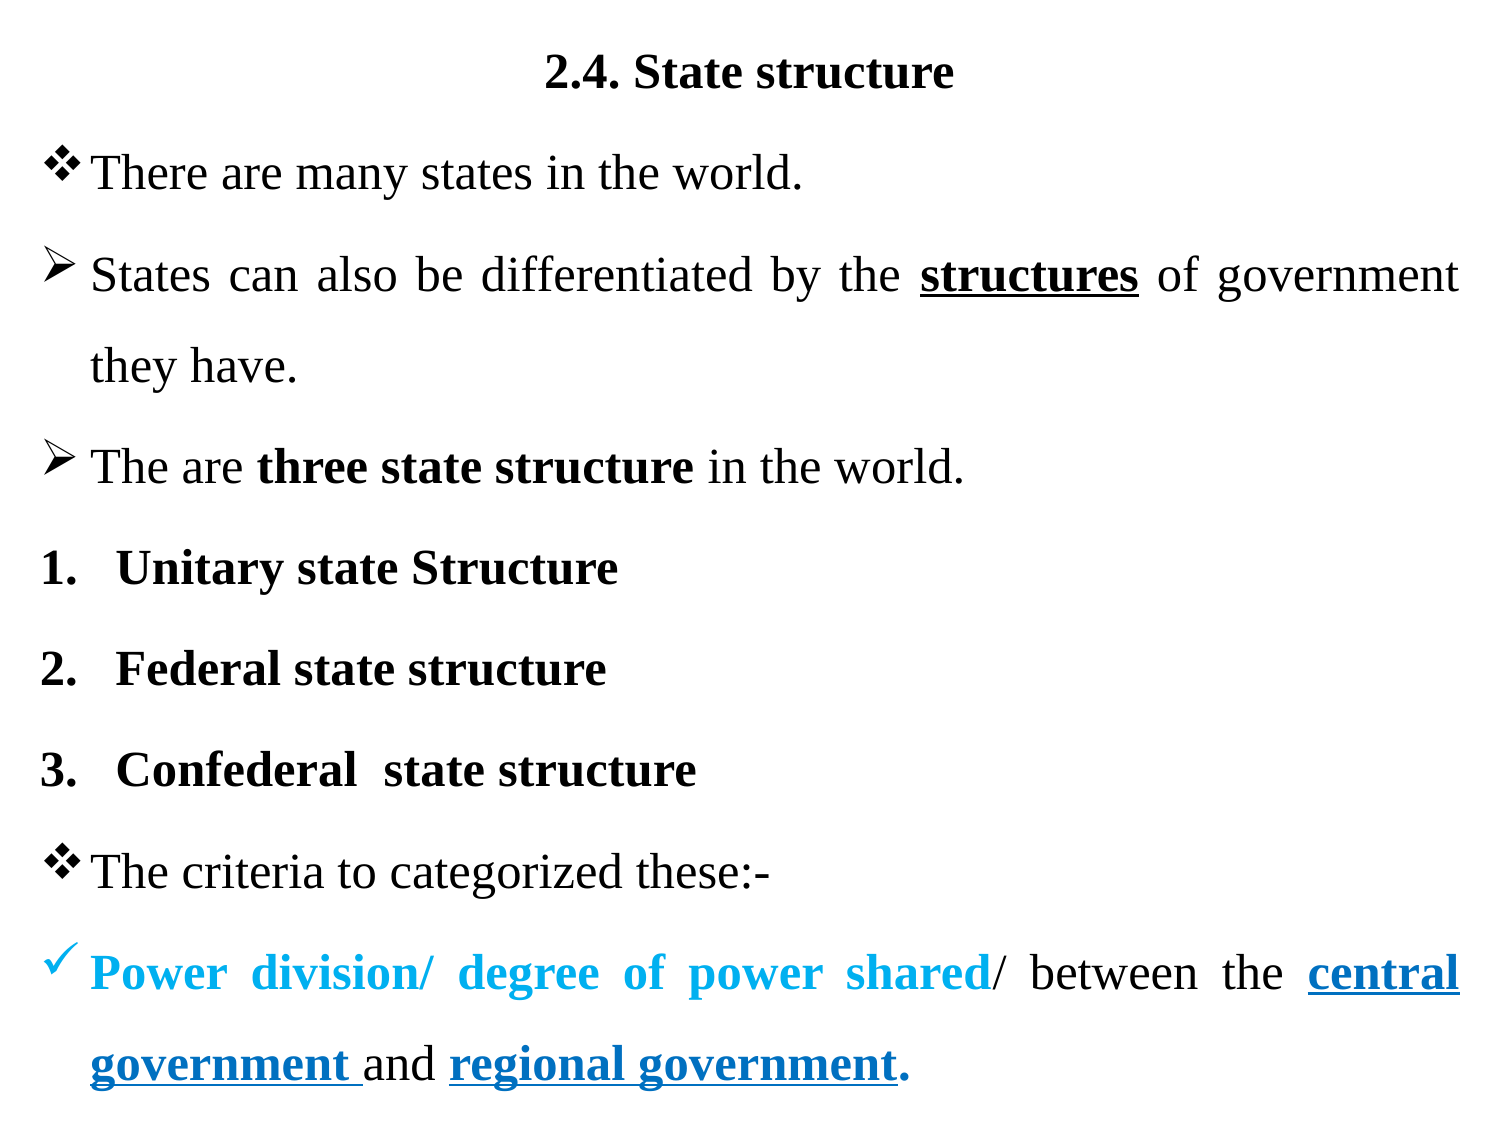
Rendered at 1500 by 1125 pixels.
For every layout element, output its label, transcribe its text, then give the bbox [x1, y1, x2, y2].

list 2.4. State structure There are many states in the world. States can also be differentiated by the structures of government they have. The are three state structure in the world. Unitary state Structure Federal state structure Confederal state structure The criteria to categorized these:- Power division/ degree of power shared/ between the central government and regional government. [24, 0, 1475, 1100]
